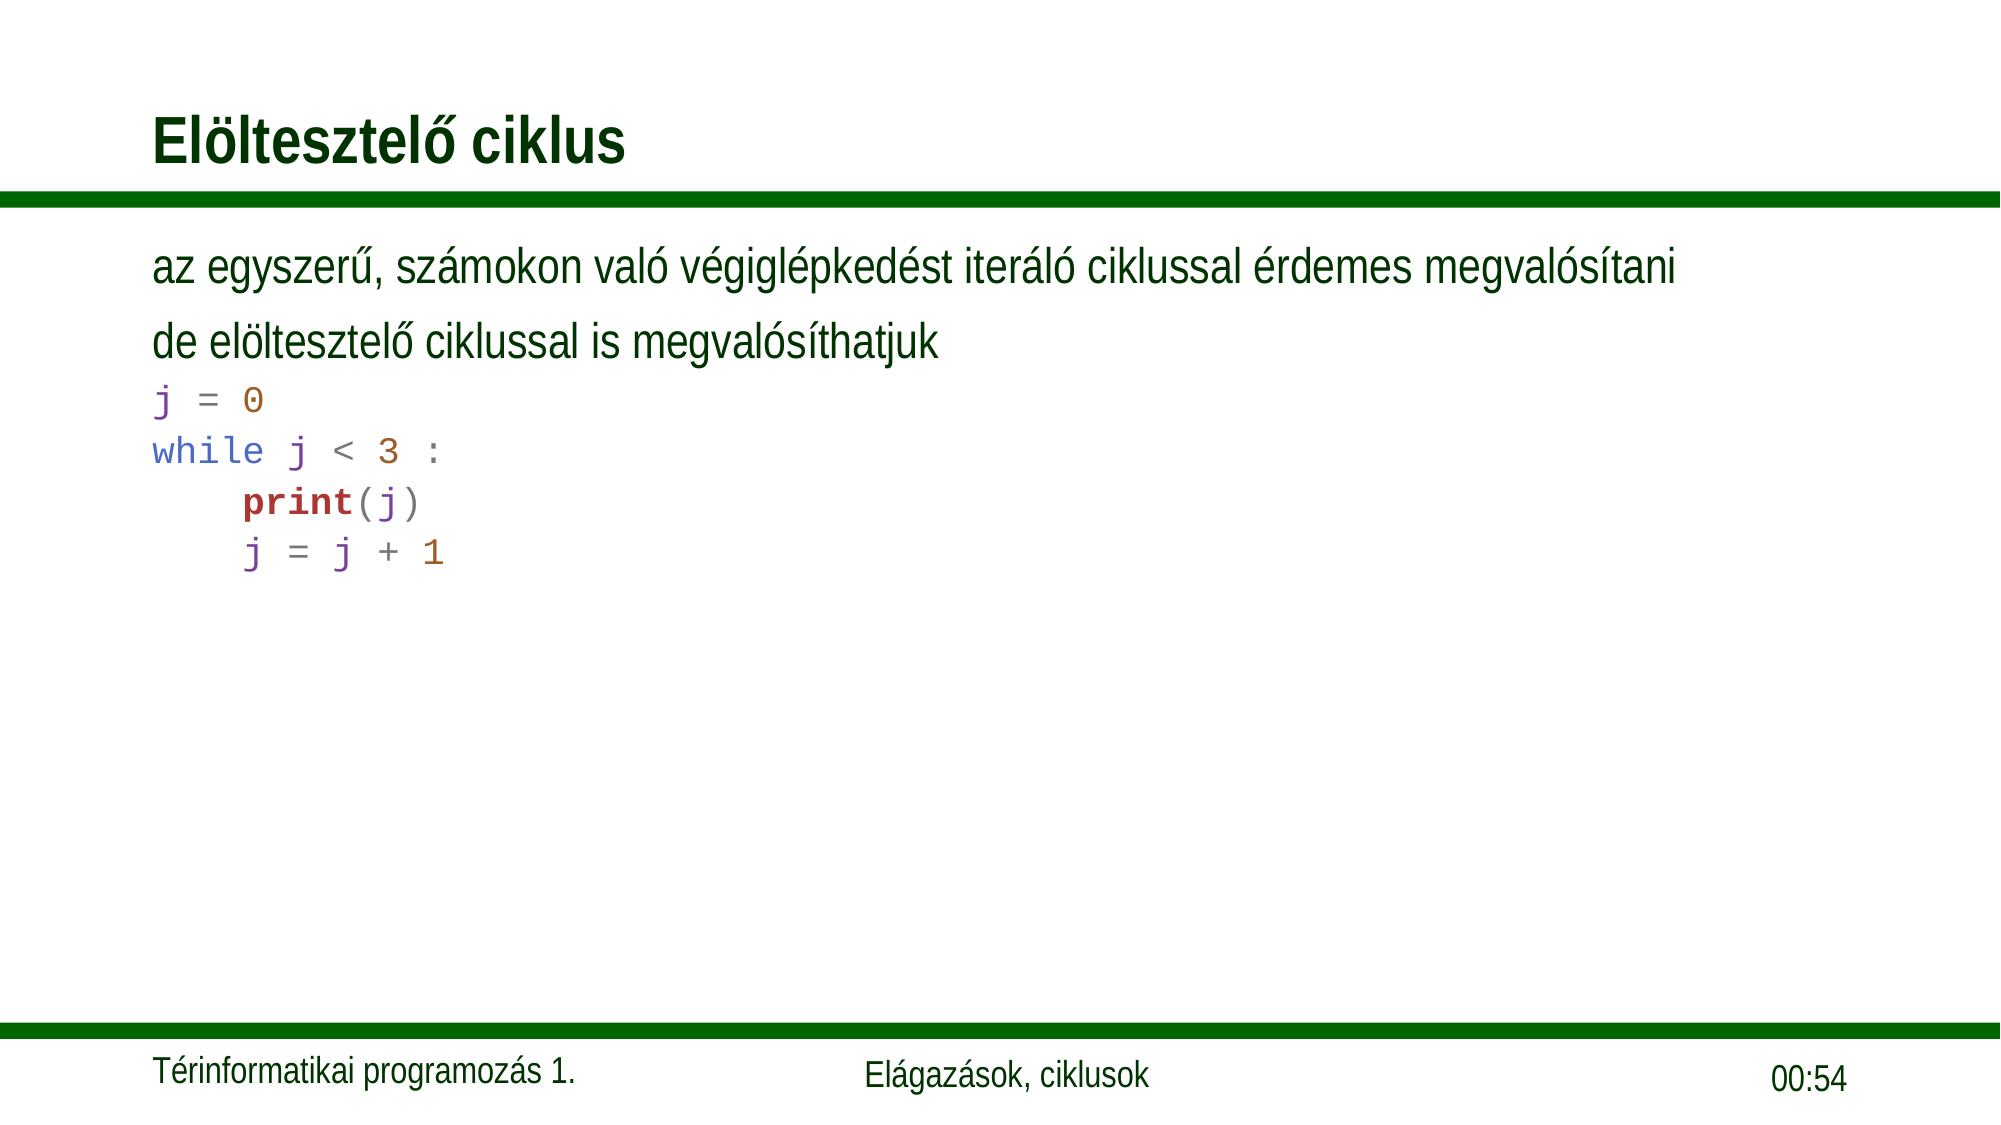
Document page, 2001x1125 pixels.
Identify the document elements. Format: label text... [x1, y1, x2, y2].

title Elöltesztelő ciklus [137, 28, 1863, 186]
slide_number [1390, 1046, 1863, 1106]
list az egyszerű, számokon való végiglépkedést iteráló ciklussal érdemes megvalósítani de elöltesztelő ciklussal is megvalósíthatjuk j = 0 while j < 3 : print(j) j = j + 1 [137, 233, 1863, 1014]
